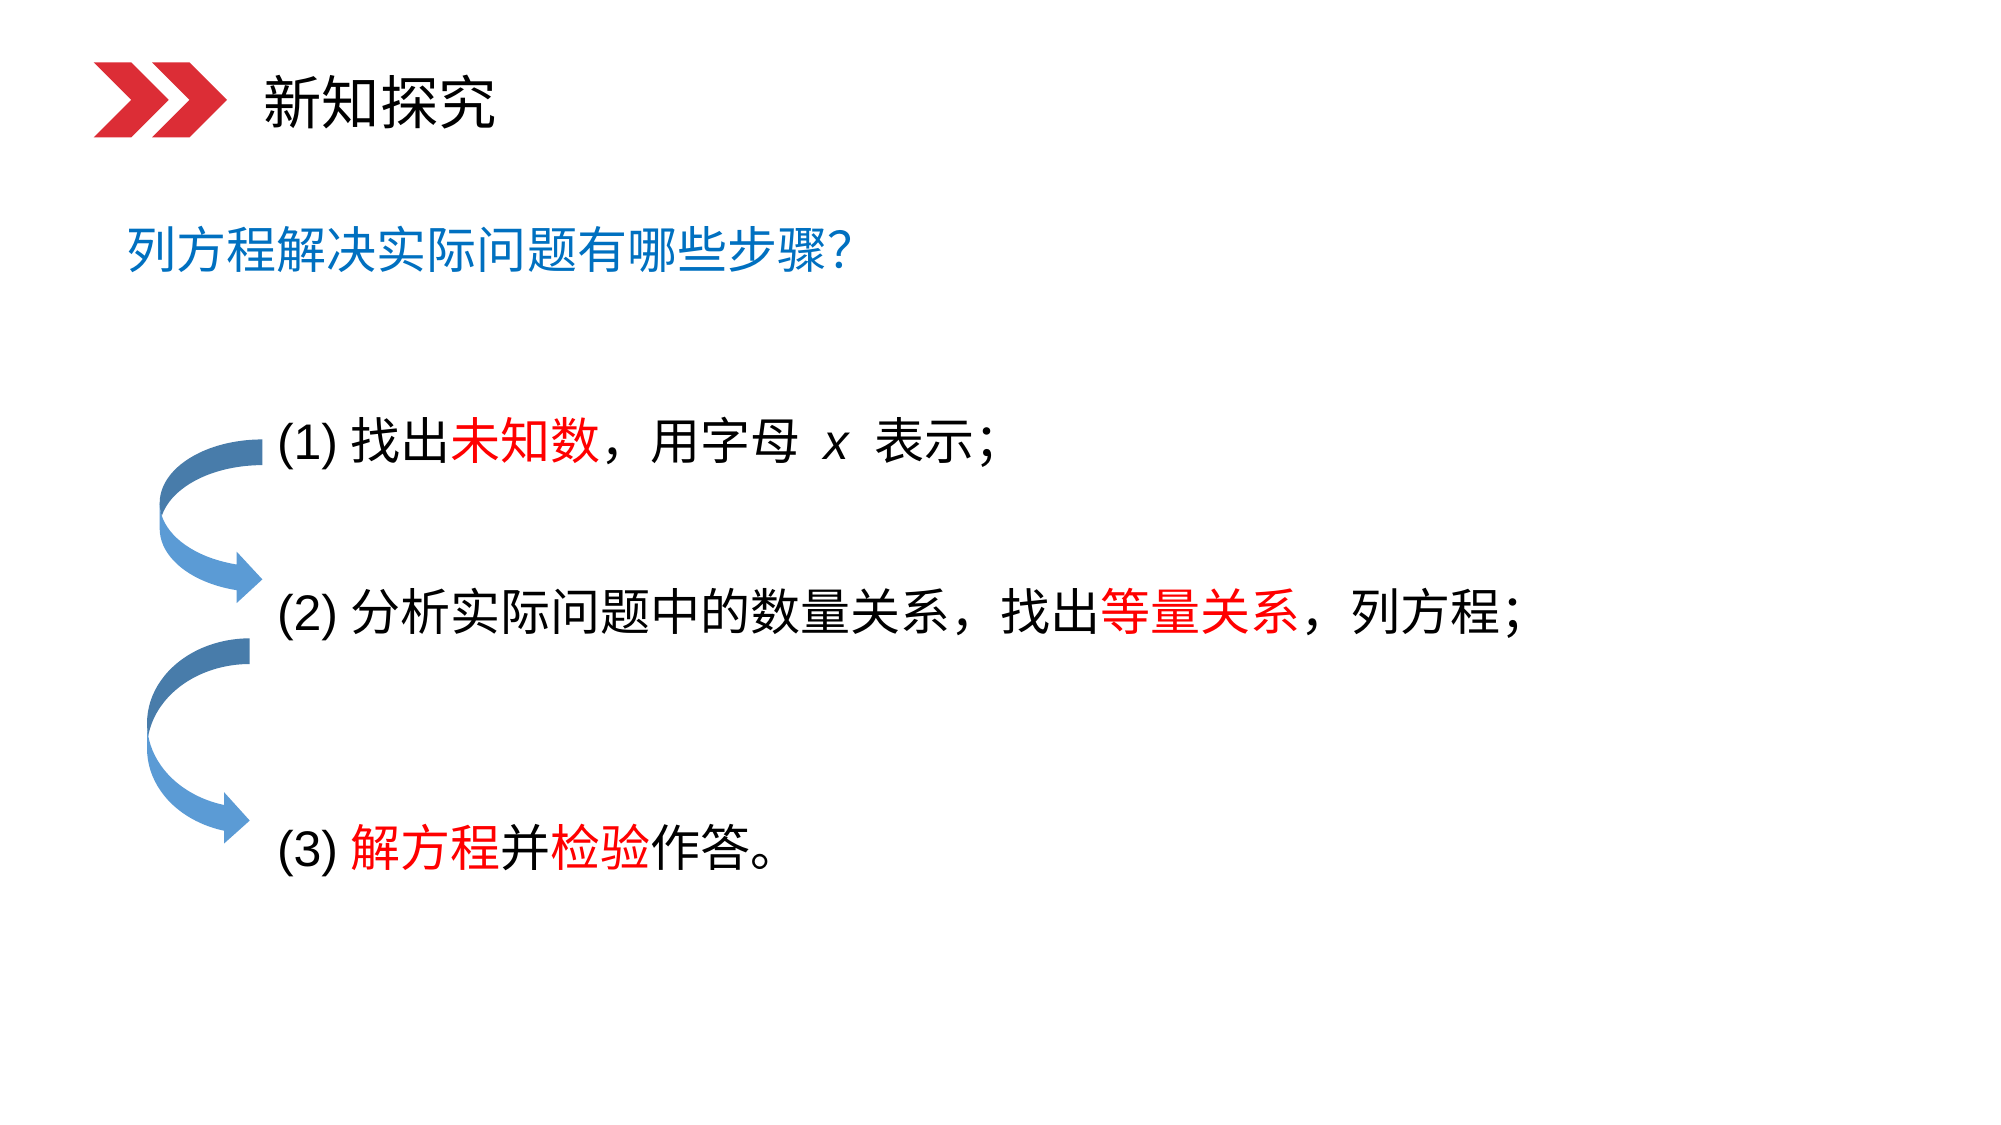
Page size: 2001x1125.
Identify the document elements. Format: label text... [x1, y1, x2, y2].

text_box (2)分析实际问题中的数量关系，找出等量关系，列方程； [262, 522, 1960, 698]
text_box (3)解方程并检验作答。 [262, 783, 1227, 910]
text_box [158, 438, 264, 606]
text_box 新知探究 [248, 66, 1088, 137]
text_box [146, 637, 252, 846]
text_box 列方程解决实际问题有哪些步骤？ [112, 210, 1395, 286]
text_box (1)找出未知数，用字母 x 表示； [262, 376, 1395, 503]
